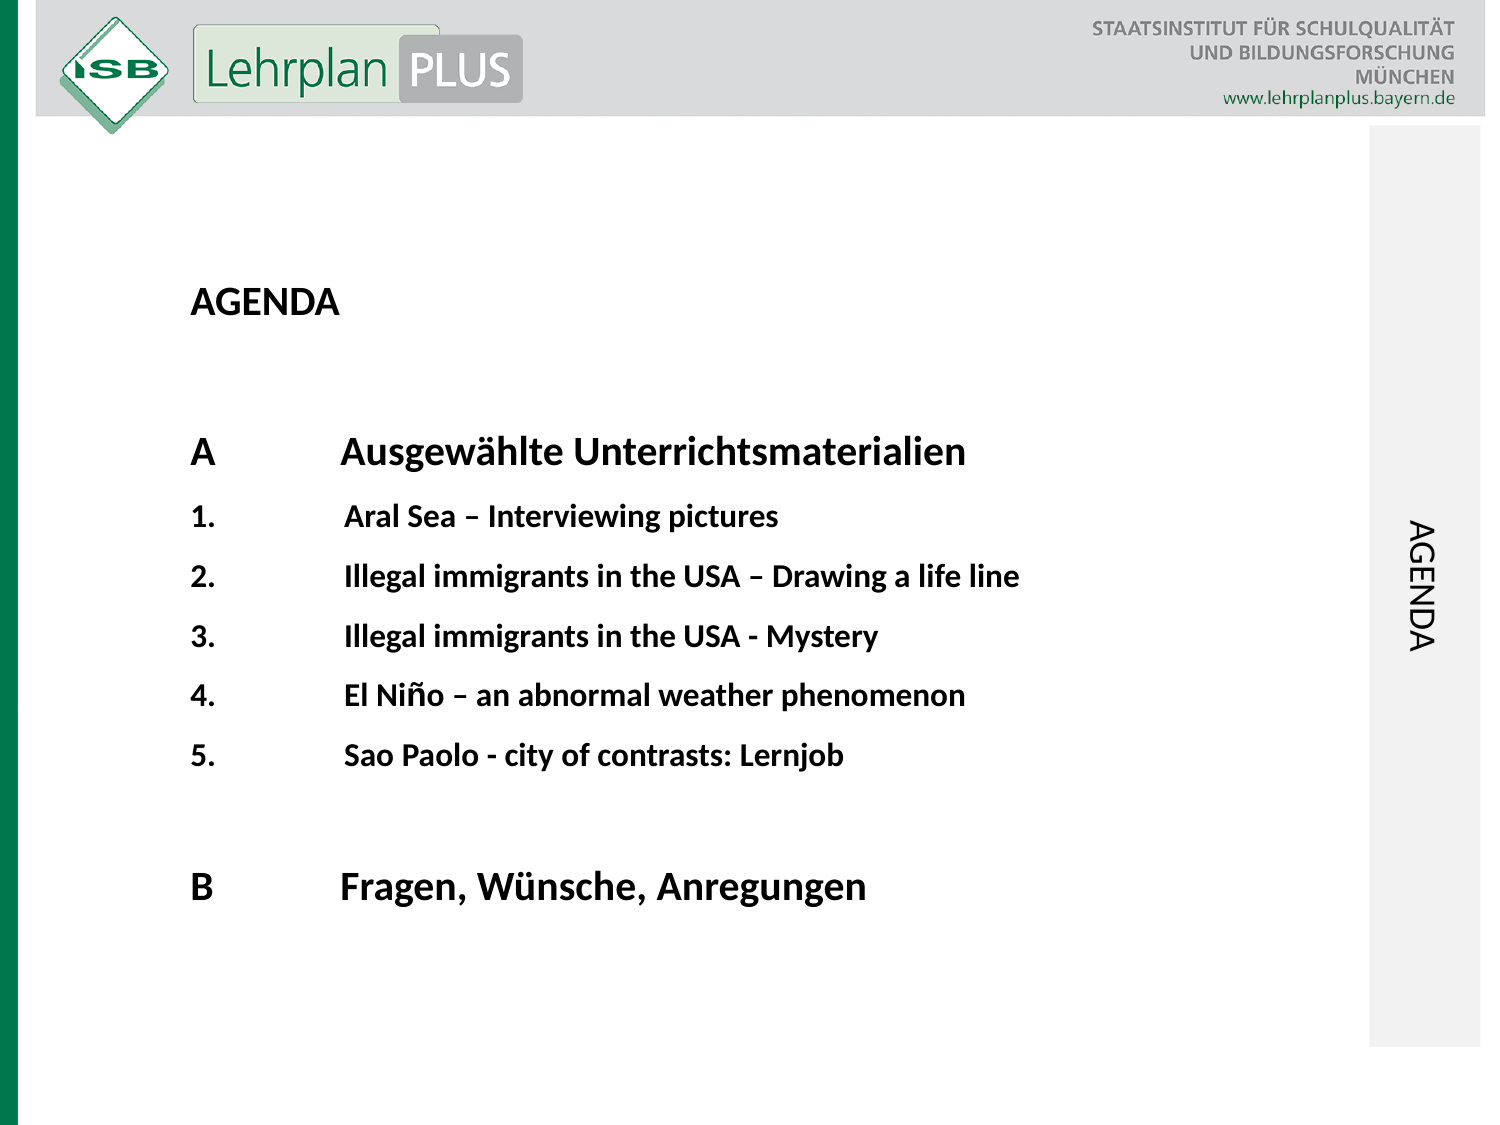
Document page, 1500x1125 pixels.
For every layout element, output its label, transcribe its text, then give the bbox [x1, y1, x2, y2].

picture [0, 0, 1500, 1125]
text_box AGENDA [1369, 125, 1481, 1047]
text_box AGENDA A Ausgewählte Unterrichtsmaterialien Aral Sea – Interviewing pictures Illegal immigrants in the USA – Drawing a life line Illegal immigrants in the USA - Mystery El Niño – an abnormal weather phenomenon Sao Paolo - city of contrasts: Lernjob B Fragen, Wünsche, Anregungen [182, 241, 1140, 916]
